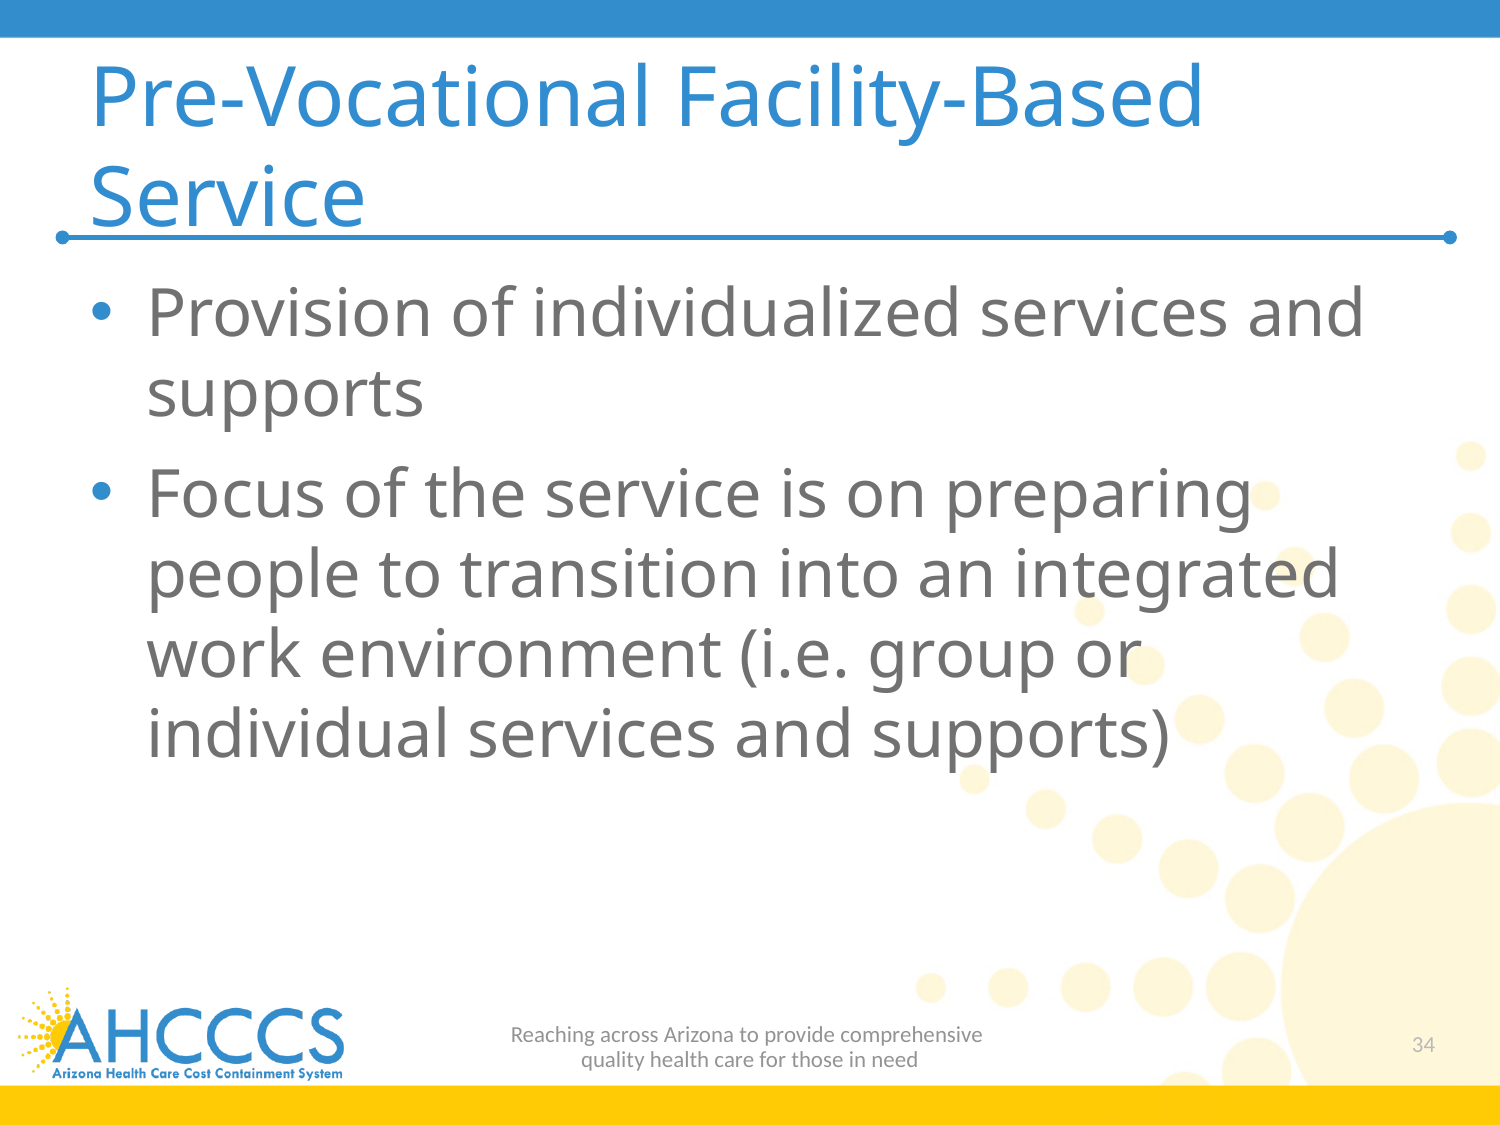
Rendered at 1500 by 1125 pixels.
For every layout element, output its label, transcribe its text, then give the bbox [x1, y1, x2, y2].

footer Reaching across Arizona to provide comprehensive quality health care for those in need [0, 1016, 1500, 1079]
list Provision of individualized services and supports Focus of the service is on preparing people to transition into an integrated work environment (i.e. group or individual services and supports) [75, 262, 1450, 980]
title Pre-Vocational Facility-Based Service [75, 50, 1488, 250]
picture [0, 0, 1500, 1016]
picture [0, 1079, 1500, 1125]
